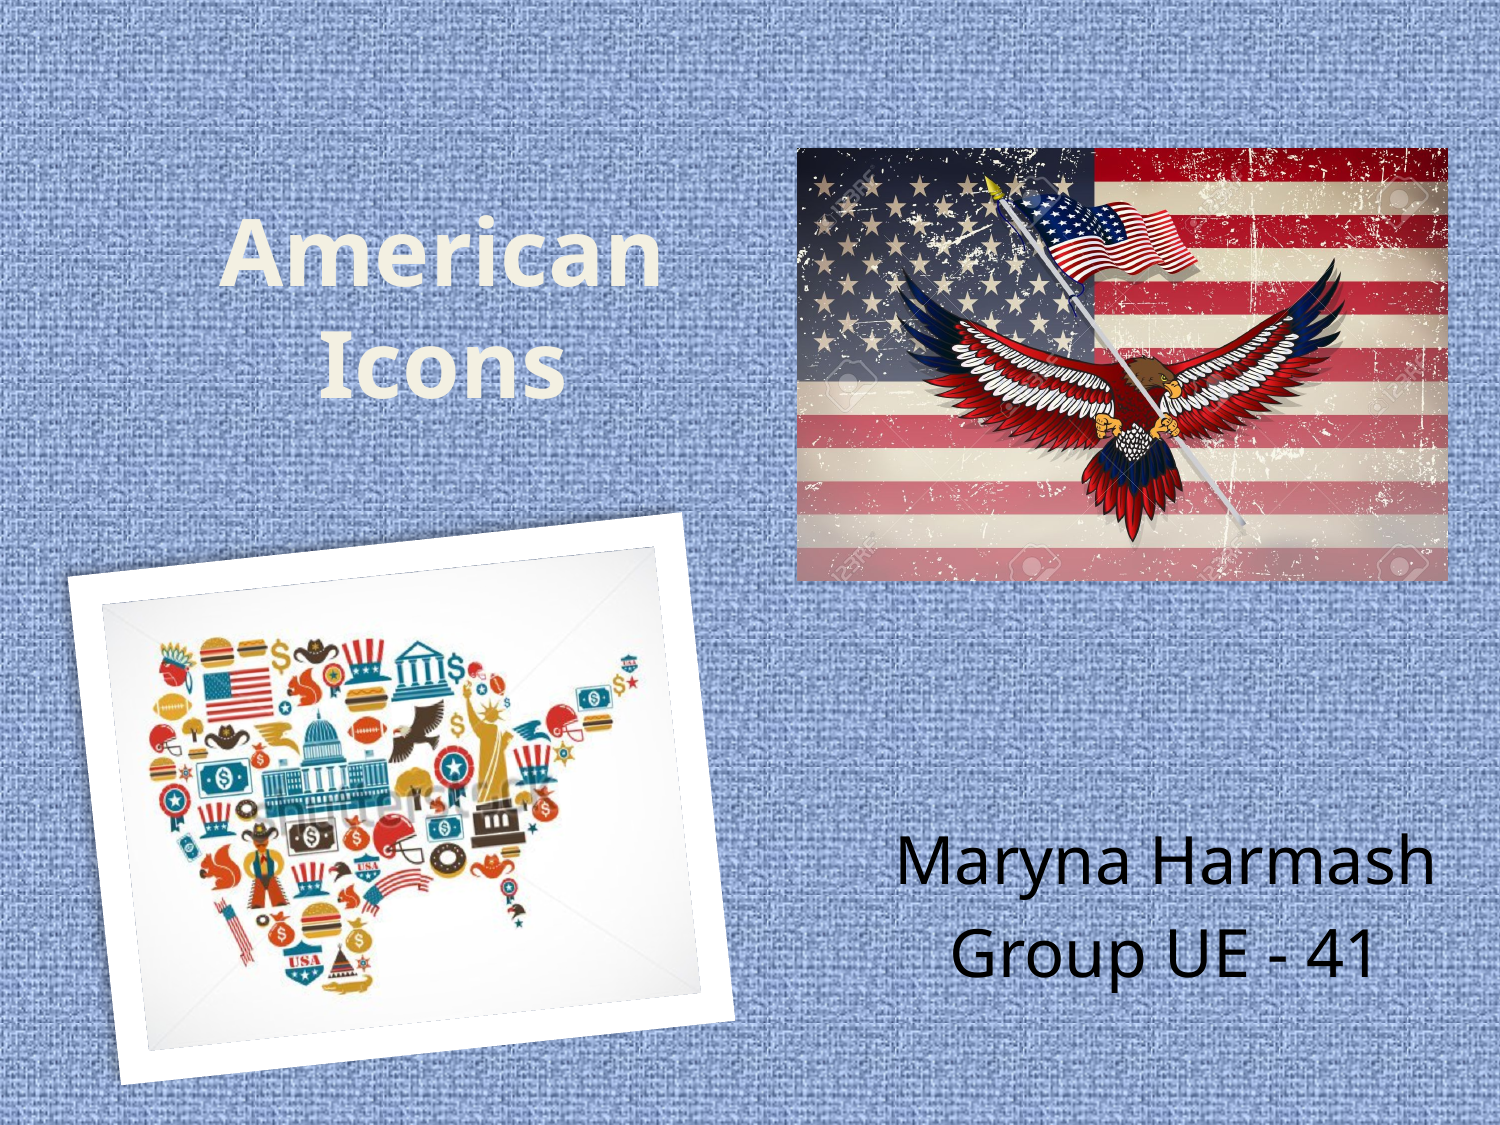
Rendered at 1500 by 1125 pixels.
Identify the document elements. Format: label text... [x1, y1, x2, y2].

picture [796, 148, 1448, 582]
picture [103, 548, 700, 1050]
subtitle Maryna Harmash Group UE - 41 [868, 810, 1465, 1031]
title American Icons [112, 184, 774, 426]
